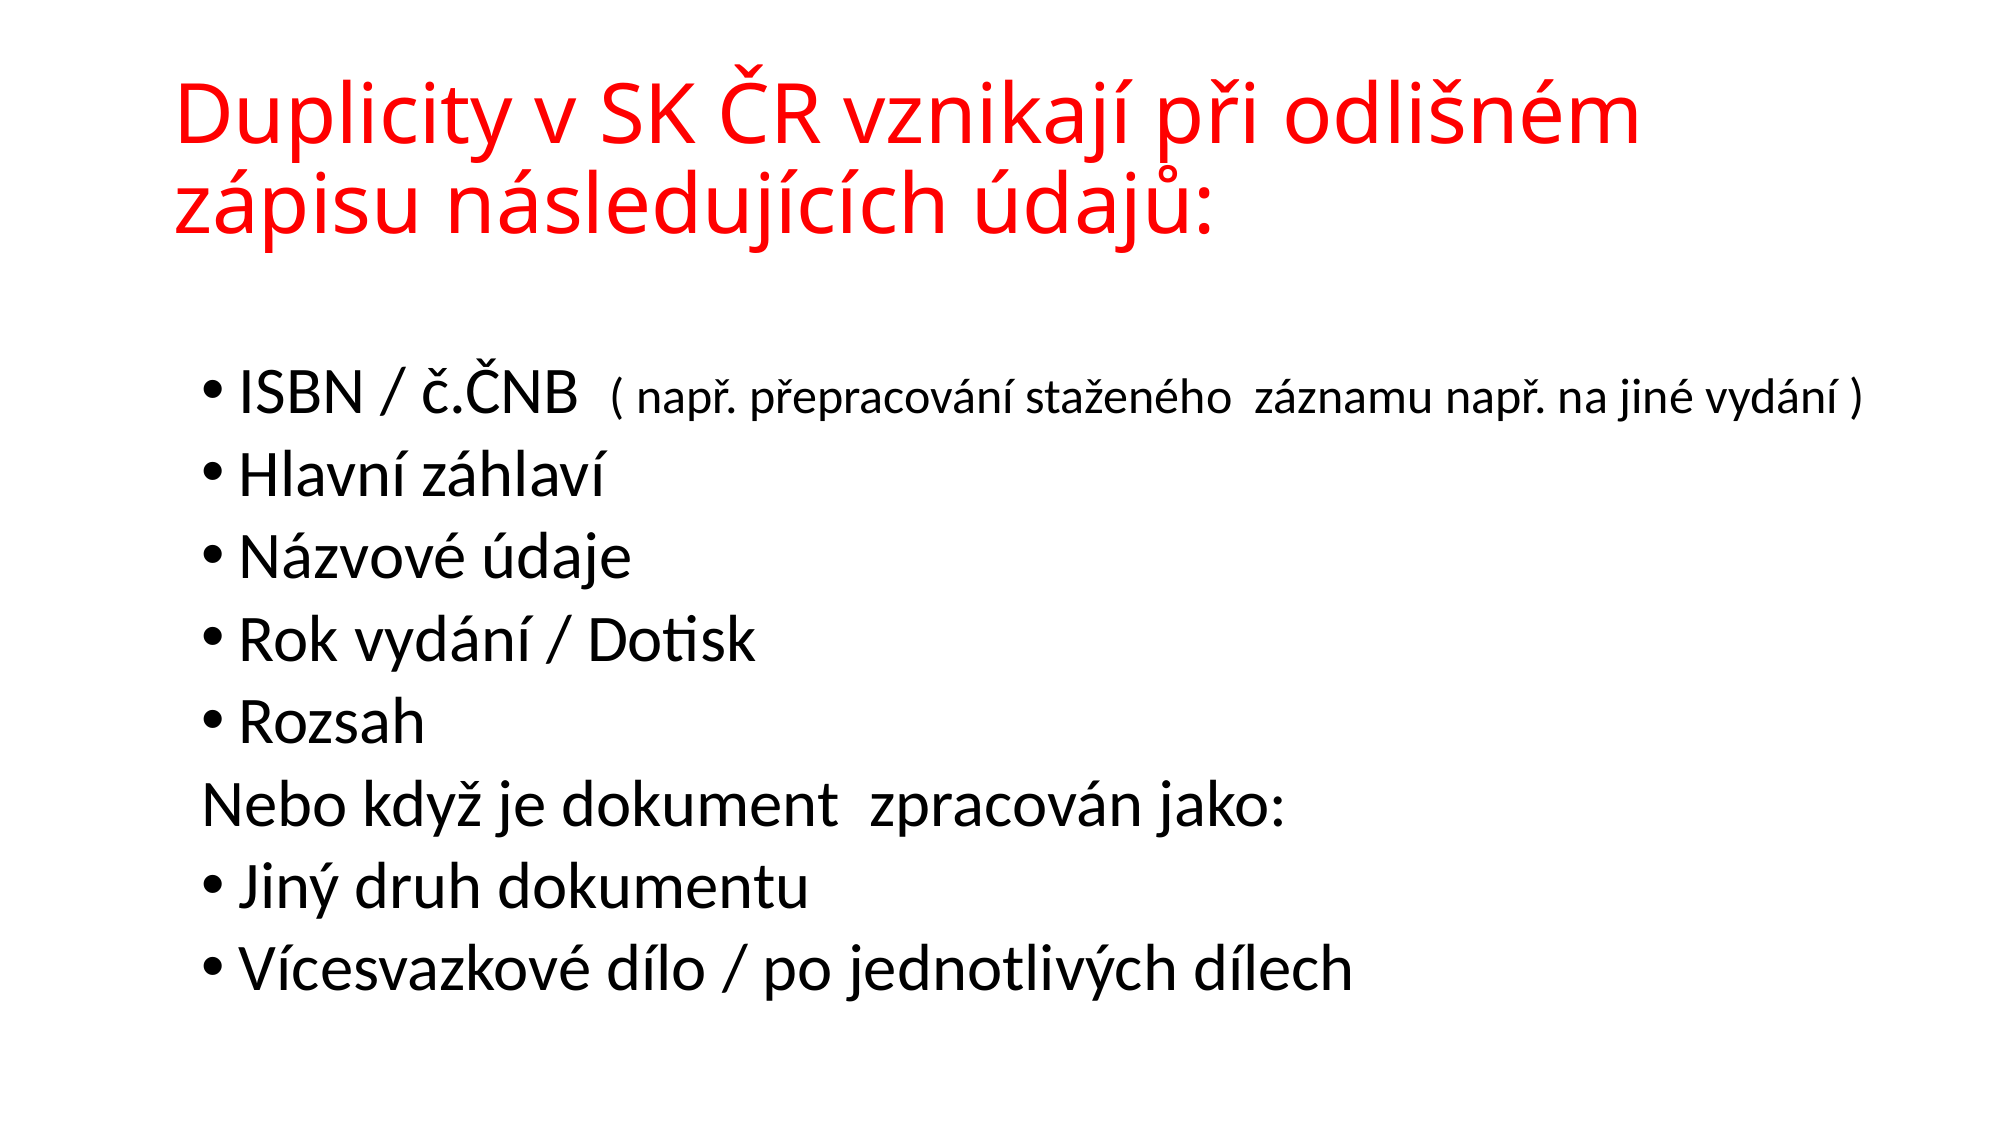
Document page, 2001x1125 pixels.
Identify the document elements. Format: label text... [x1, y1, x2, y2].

title Duplicity v SK ČR vznikají při odlišném zápisu následujících údajů: [158, 47, 1721, 275]
list ISBN / č.ČNB ( např. přepracování staženého záznamu např. na jiné vydání ) Hlavní záhlaví Názvové údaje Rok vydání / Dotisk Rozsah Nebo když je dokument zpracován jako: Jiný druh dokumentu Vícesvazkové dílo / po jednotlivých dílech [111, 348, 1983, 1075]
